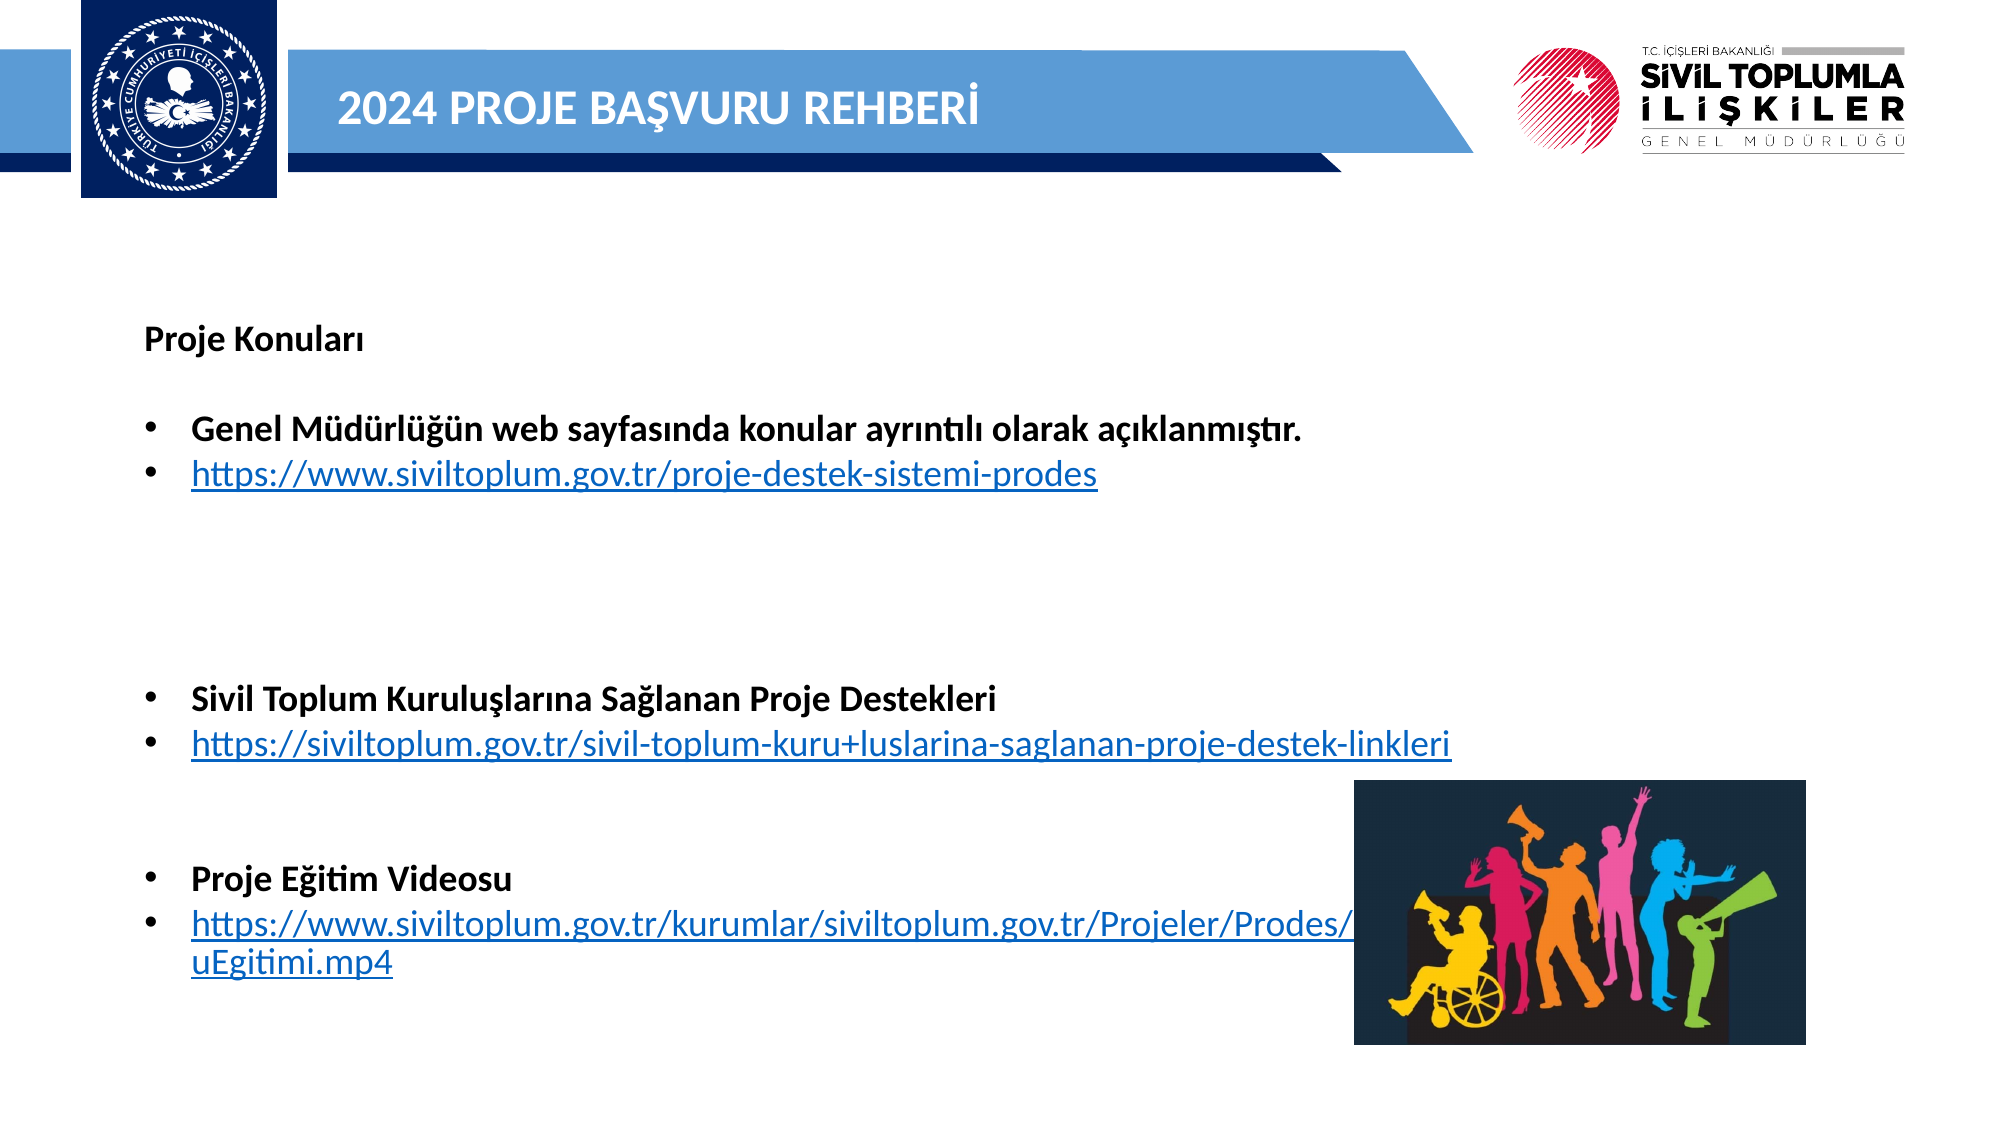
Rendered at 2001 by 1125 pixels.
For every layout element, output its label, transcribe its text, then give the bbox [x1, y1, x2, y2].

text_box 2024 PROJE BAŞVURU REHBERİ [322, 67, 997, 142]
picture [92, 16, 266, 191]
text_box Proje Konuları Genel Müdürlüğün web sayfasında konular ayrıntılı olarak açıklanmıştır. https://www.siviltoplum.gov.tr/proje-destek-sistemi-prodes Sivil Toplum Kuruluşlarına Sağlanan Proje Destekleri https://siviltoplum.gov.tr/sivil-toplum-kuru+luslarina-saglanan-proje-destek-linkleri Proje Eğitim Videosu https://www.siviltoplum.gov.tr/kurumlar/siviltoplum.gov.tr/Projeler/Prodes/ProjeBasvuruEgitimi.mp4 [129, 306, 1565, 1037]
picture [1354, 780, 1806, 1045]
picture [1504, 34, 1914, 162]
